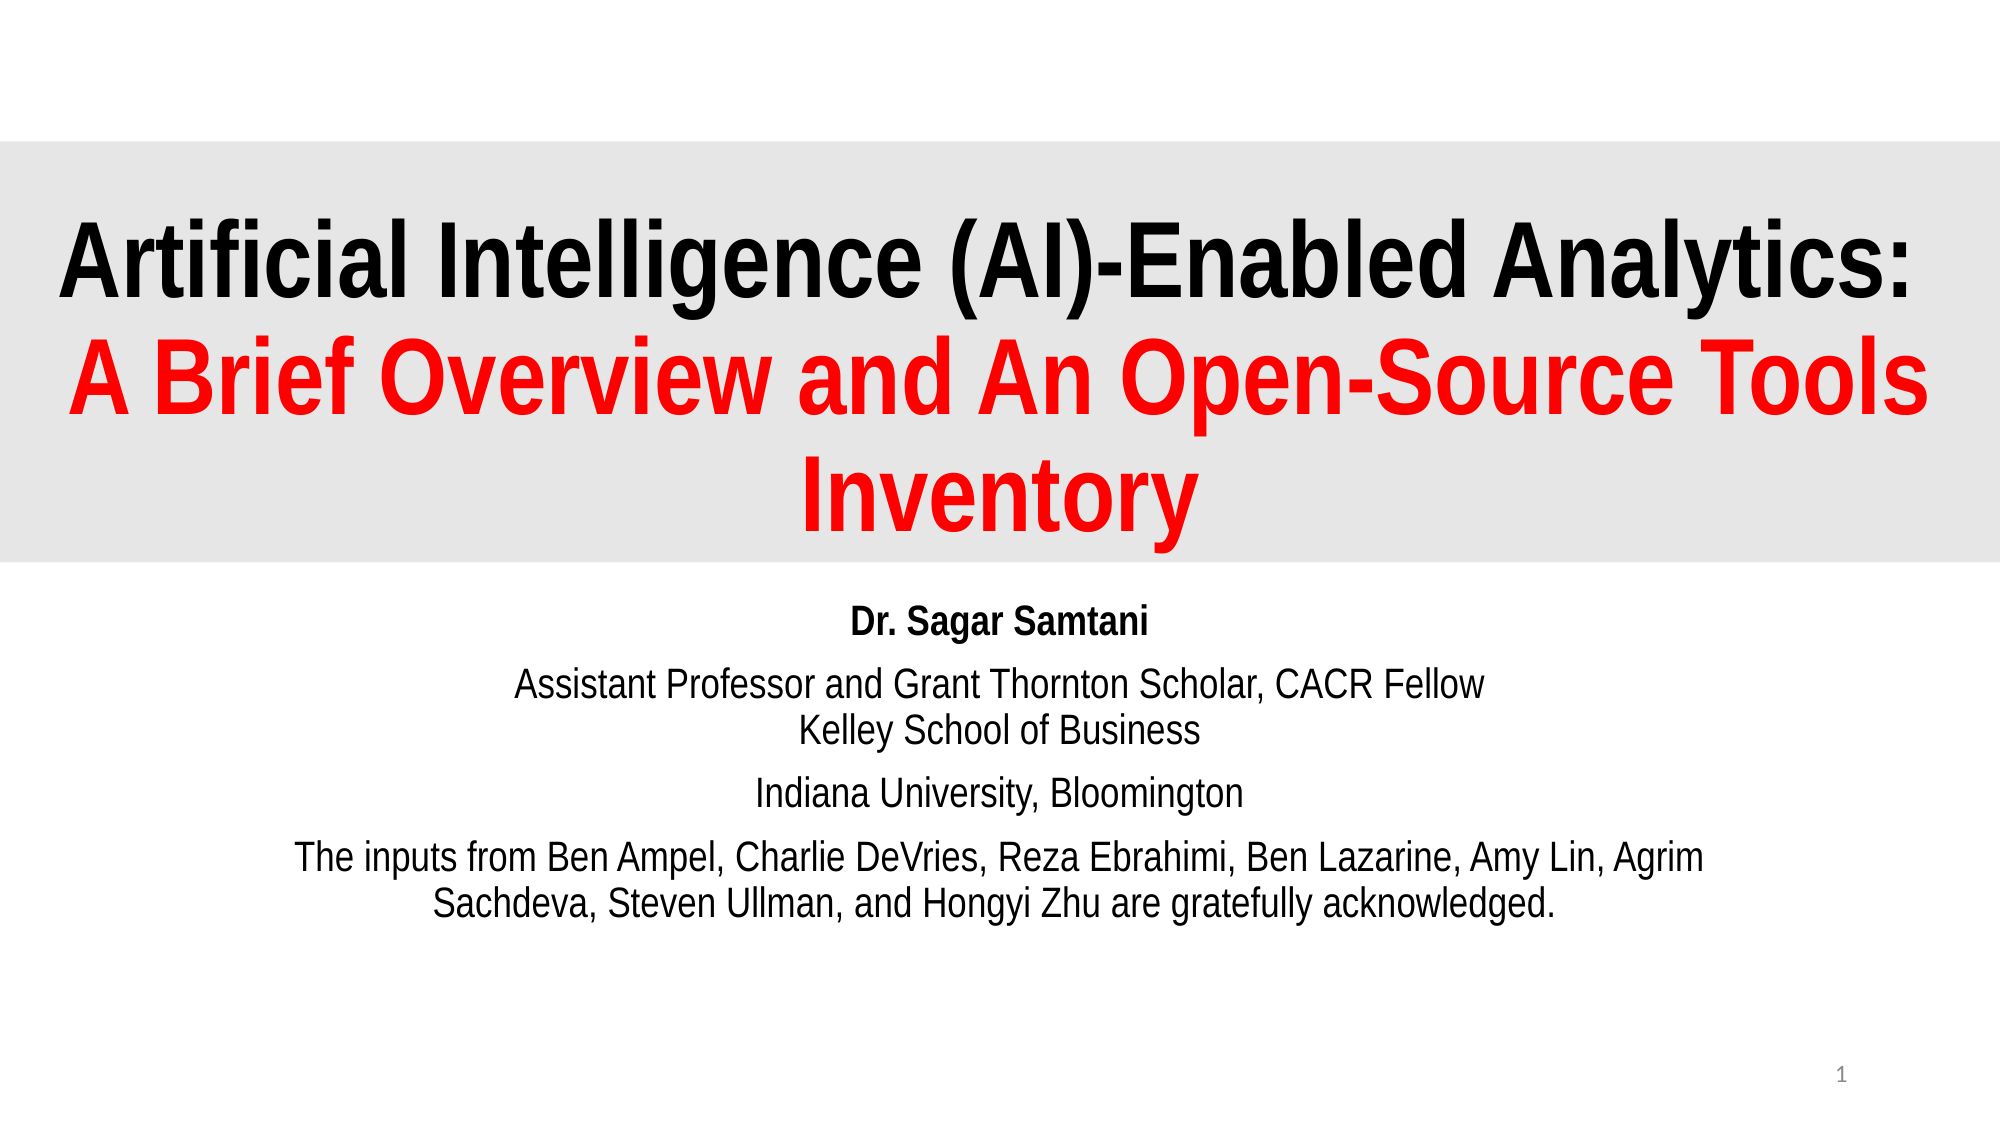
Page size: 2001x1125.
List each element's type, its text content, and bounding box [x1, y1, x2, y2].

title Artificial Intelligence (AI)-Enabled Analytics: A Brief Overview and An Open-Source Tools Inventory [0, 141, 2000, 563]
subtitle Dr. Sagar Samtani Assistant Professor and Grant Thornton Scholar, CACR Fellow Kelley School of Business Indiana University, Bloomington The inputs from Ben Ampel, Charlie DeVries, Reza Ebrahimi, Ben Lazarine, Amy Lin, Agrim Sachdeva, Steven Ullman, and Hongyi Zhu are gratefully acknowledged. [249, 590, 1750, 934]
slide_number 1 [1412, 1042, 1863, 1103]
